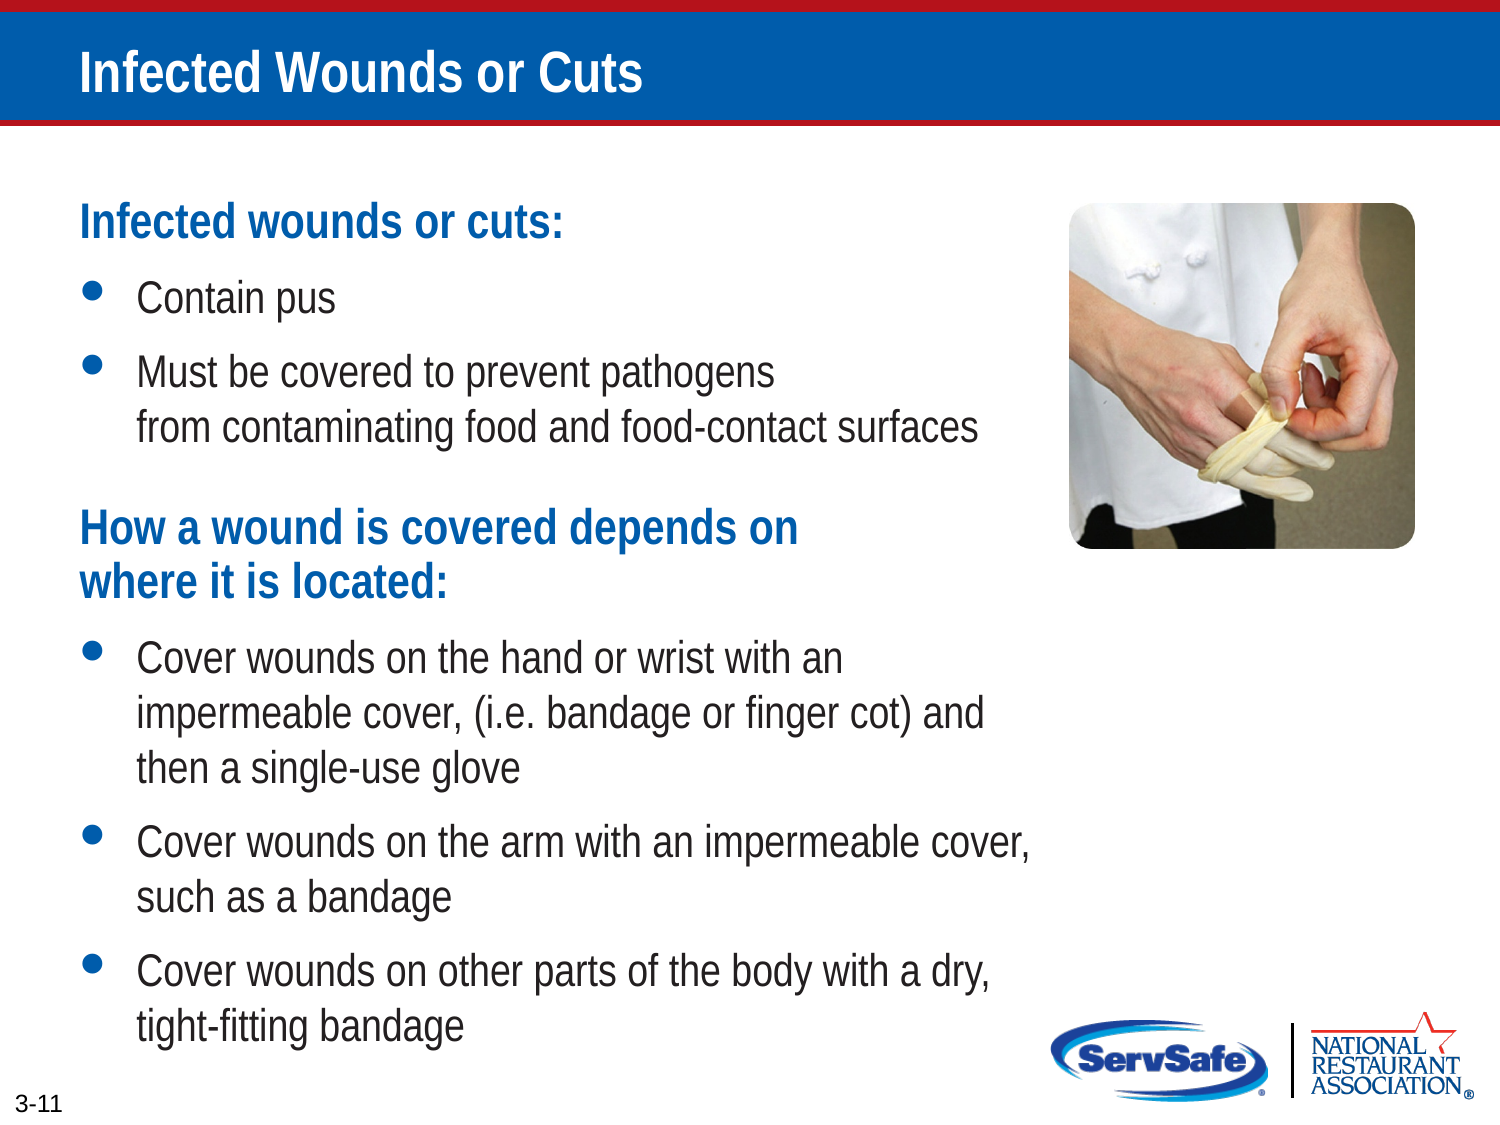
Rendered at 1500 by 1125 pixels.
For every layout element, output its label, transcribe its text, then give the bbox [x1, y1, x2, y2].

picture [0, 12, 1500, 120]
text_box 3-11 [0, 1080, 94, 1125]
picture [1415, 1003, 1482, 1106]
title Infected Wounds or Cuts [64, 26, 1428, 112]
list Infected wounds or cuts: Contain pus Must be covered to prevent pathogens from contaminating food and food-contact surfaces How a wound is covered depends on where it is located: Cover wounds on the hand or wrist with an impermeable cover, (i.e. bandage or finger cot) and then a single-use glove Cover wounds on the arm with an impermeable cover, such as a bandage Cover wounds on other parts of the body with a dry, tight-fitting bandage [64, 187, 1415, 1125]
picture [1069, 203, 1415, 550]
